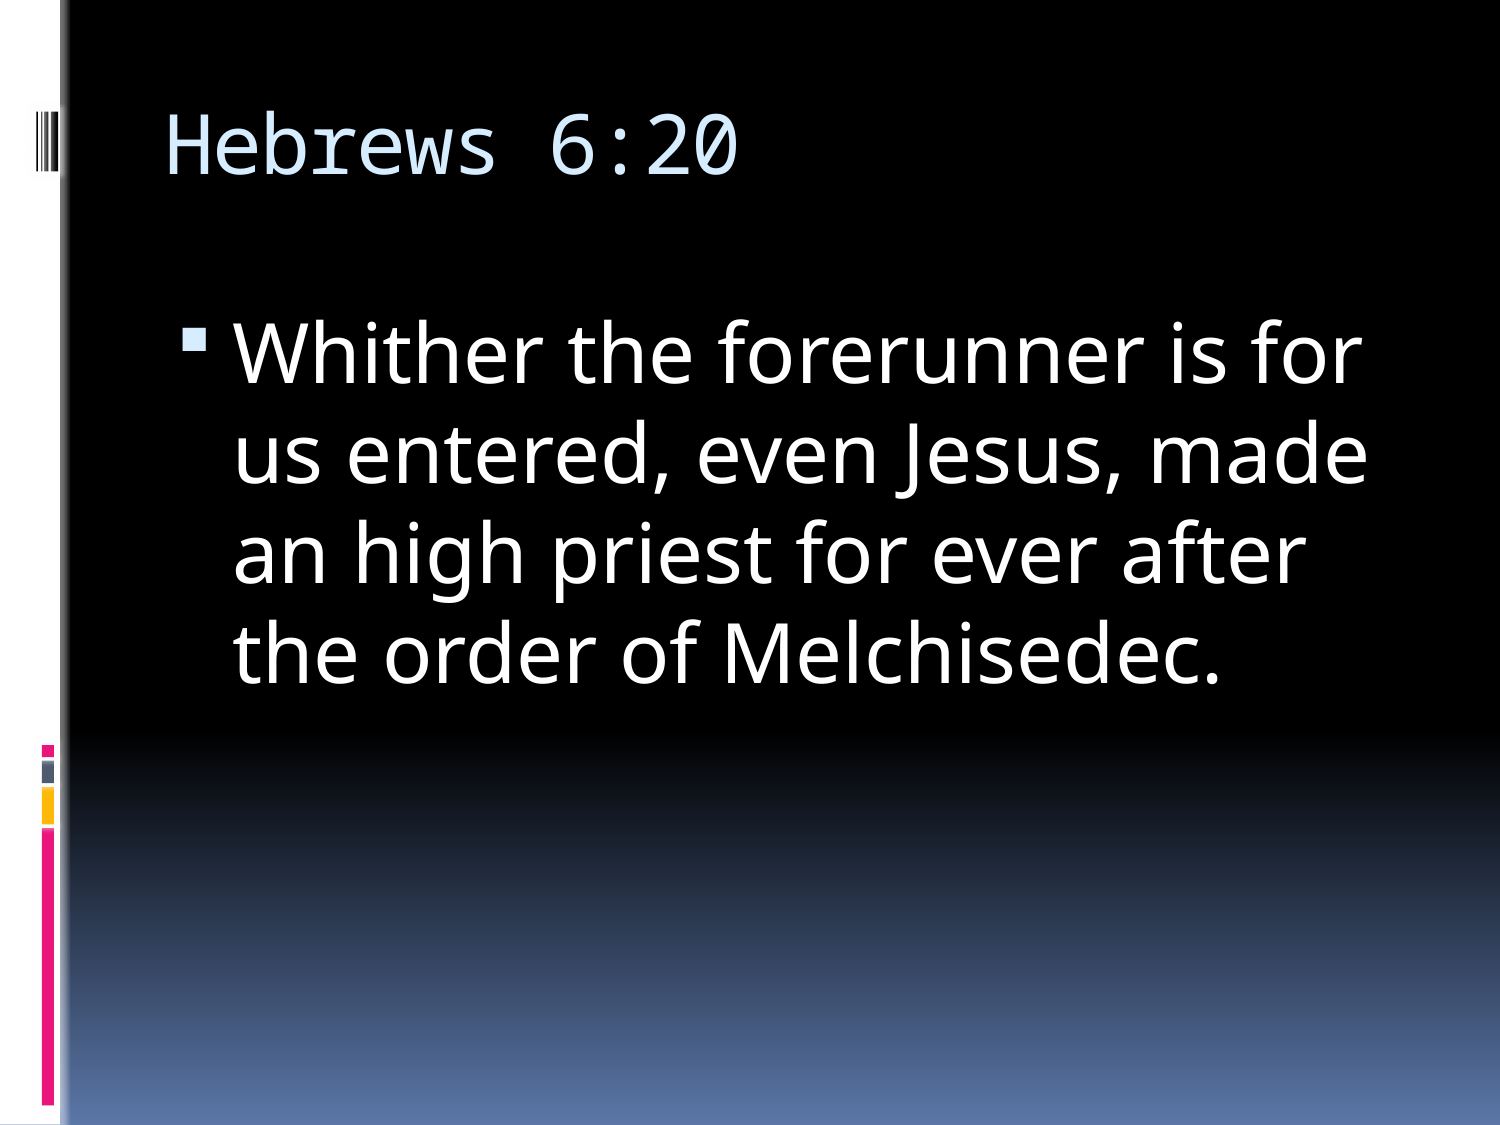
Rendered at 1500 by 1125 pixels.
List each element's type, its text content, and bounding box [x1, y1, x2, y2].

list Whither the forerunner is for us entered, even Jesus, made an high priest for ever after the order of Melchisedec. [150, 292, 1425, 1043]
title Hebrews 6:20 [150, 83, 1425, 234]
